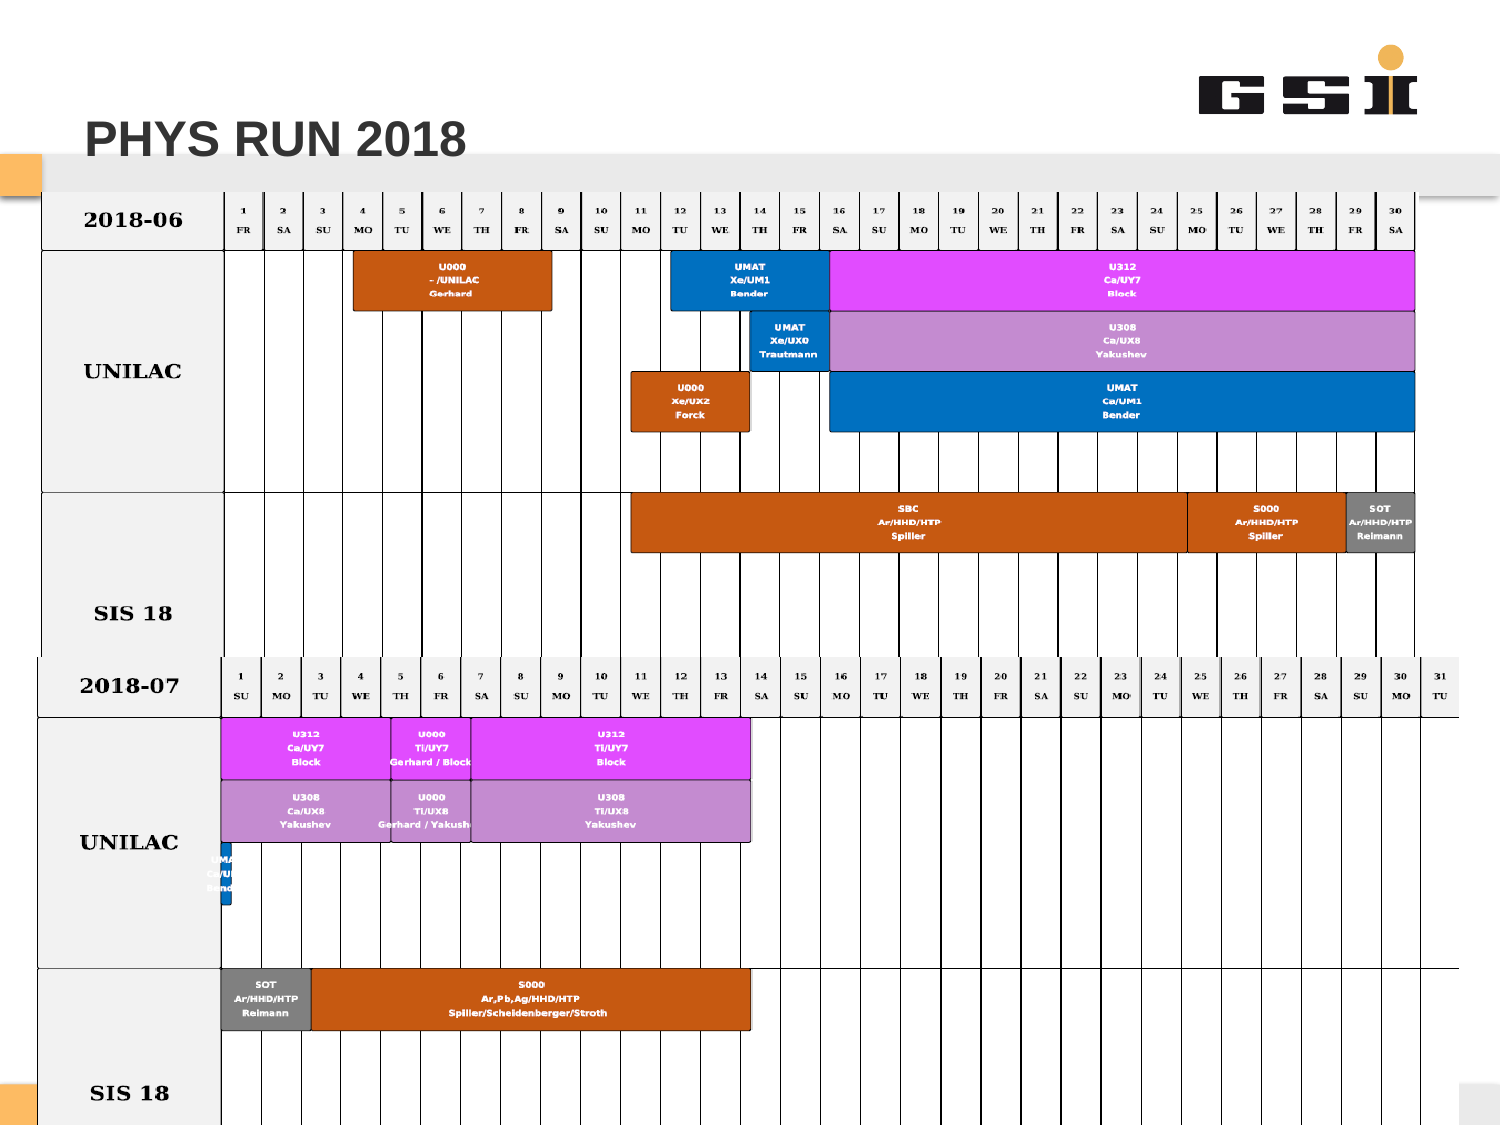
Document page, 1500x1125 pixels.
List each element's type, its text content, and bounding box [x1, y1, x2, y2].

picture [36, 192, 1459, 1125]
title PHYS RUN 2018 [69, 44, 1094, 174]
picture [1197, 42, 1419, 117]
